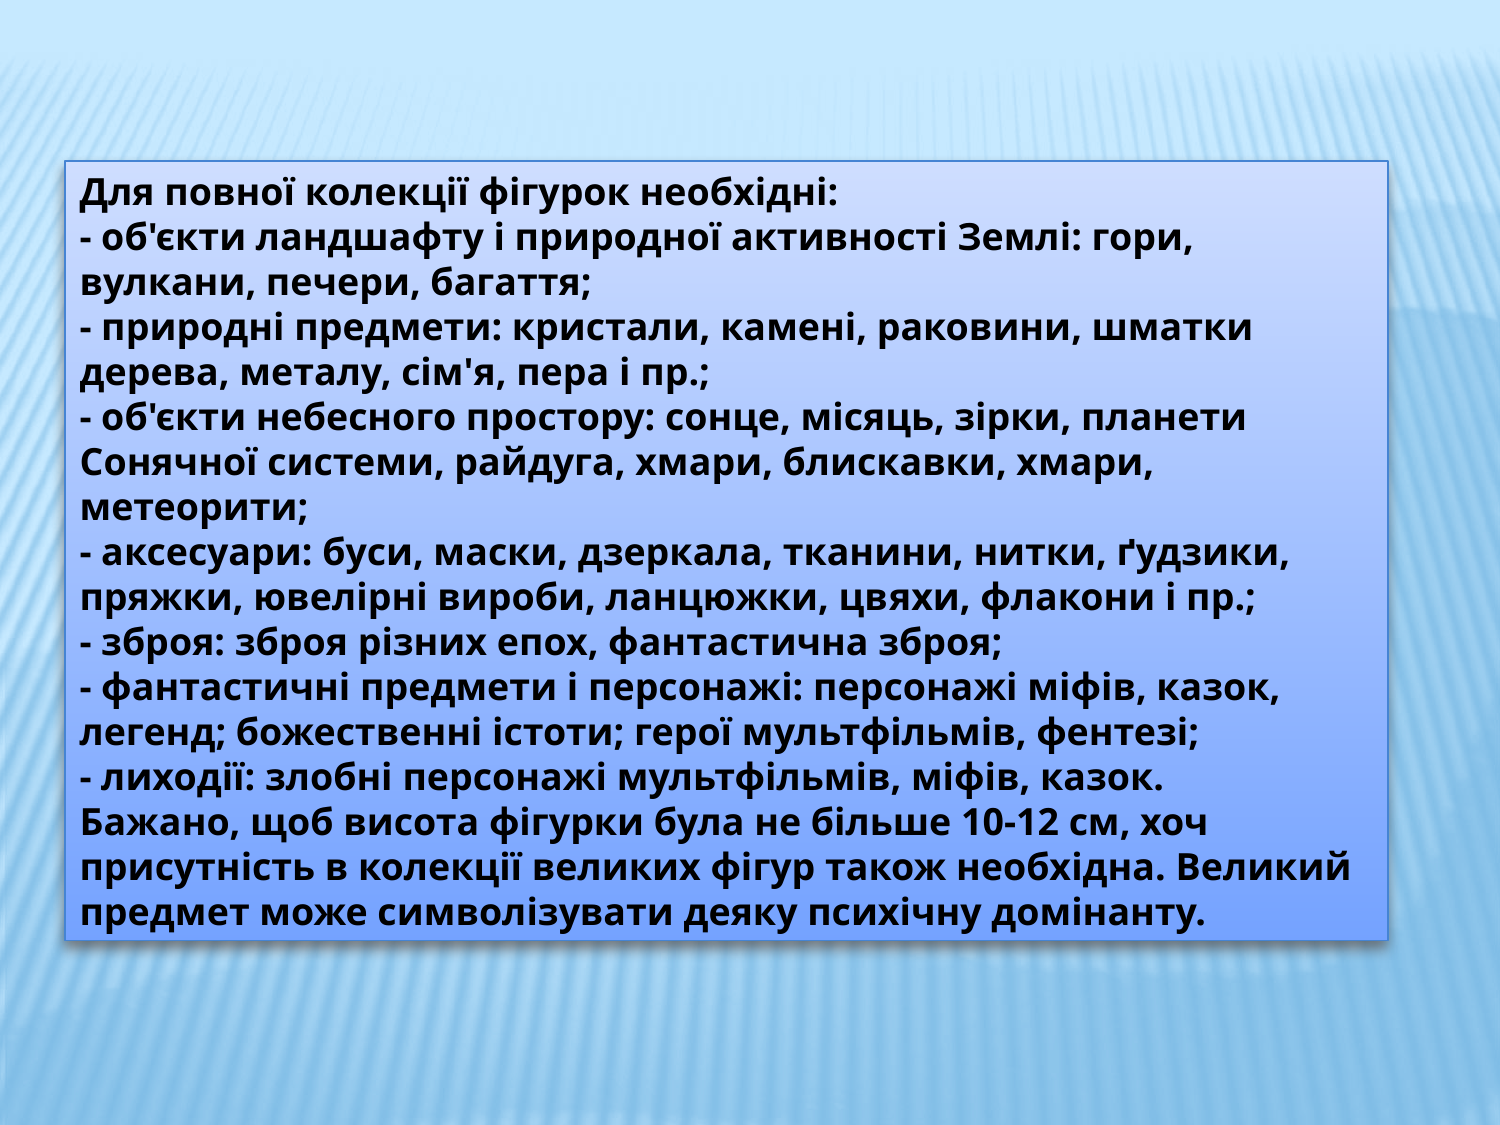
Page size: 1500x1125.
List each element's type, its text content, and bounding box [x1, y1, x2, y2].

text_box Для повної колекції фігурок необхідні: - об'єкти ландшафту і природної активності Землі: гори, вулкани, печери, багаття; - природні предмети: кристали, камені, раковини, шматки дерева, металу, сім'я, пера і пр.; - об'єкти небесного простору: сонце, місяць, зірки, планети Сонячної системи, райдуга, хмари, блискавки, хмари, метеорити; - аксесуари: буси, маски, дзеркала, тканини, нитки, ґудзики, пряжки, ювелірні вироби, ланцюжки, цвяхи, флакони і пр.; - зброя: зброя різних епох, фантастична зброя; - фантастичні предмети і персонажі: персонажі міфів, казок, легенд; божественні істоти; герої мультфільмів, фентезі; - лиходії: злобні персонажі мультфільмів, міфів, казок. Бажано, щоб висота фігурки була не більше 10-12 см, хоч присутність в колекції великих фігур також необхідна. Великий предмет може символізувати деяку психічну домінанту. [64, 160, 1389, 941]
